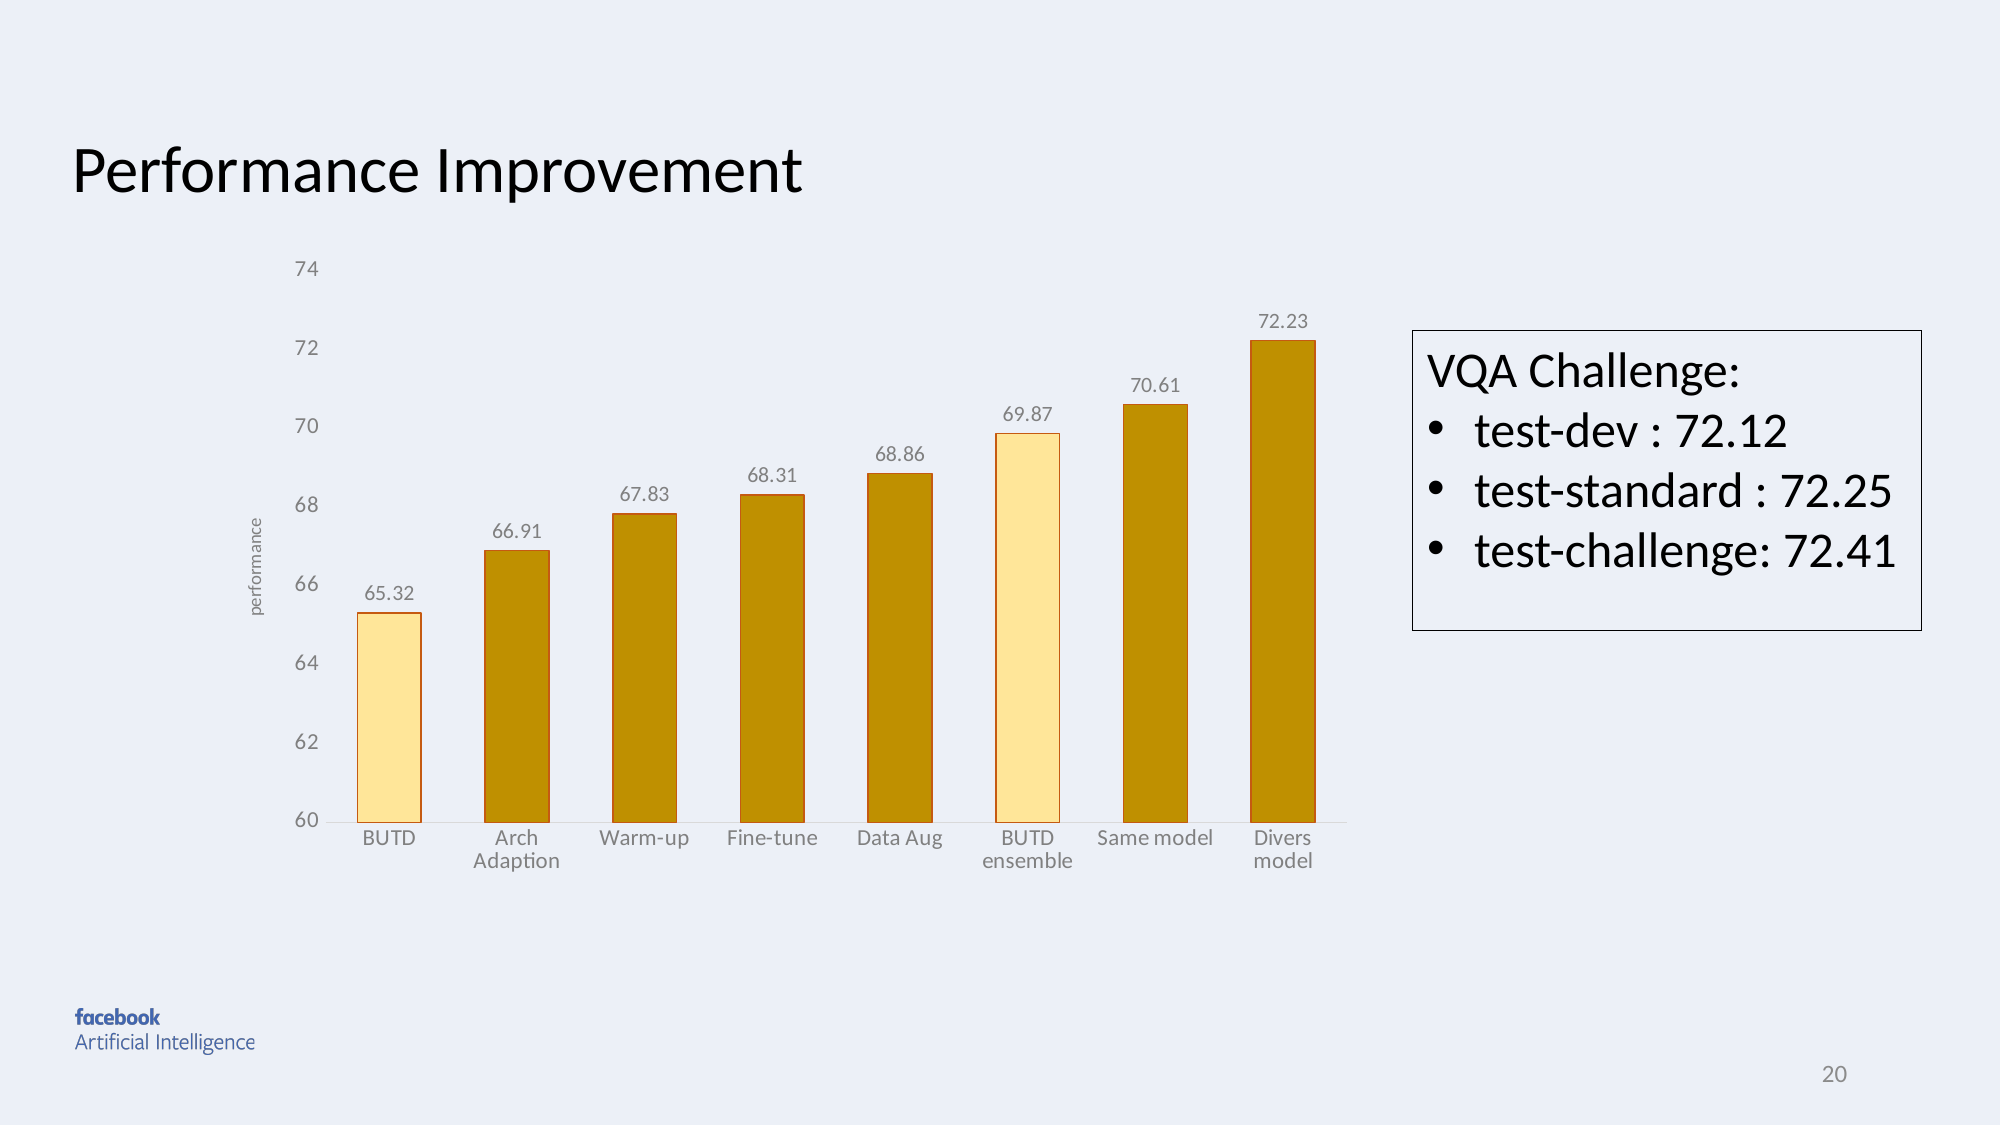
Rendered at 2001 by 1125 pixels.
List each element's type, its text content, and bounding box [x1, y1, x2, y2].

chart [214, 246, 1370, 889]
slide_number 19 [1412, 1042, 1863, 1103]
text_box VQA Challenge: test-dev : 72.12 test-standard : 72.25 test-challenge: 72.41 [1412, 330, 1922, 631]
text_box Performance Improvement [67, 122, 1111, 211]
